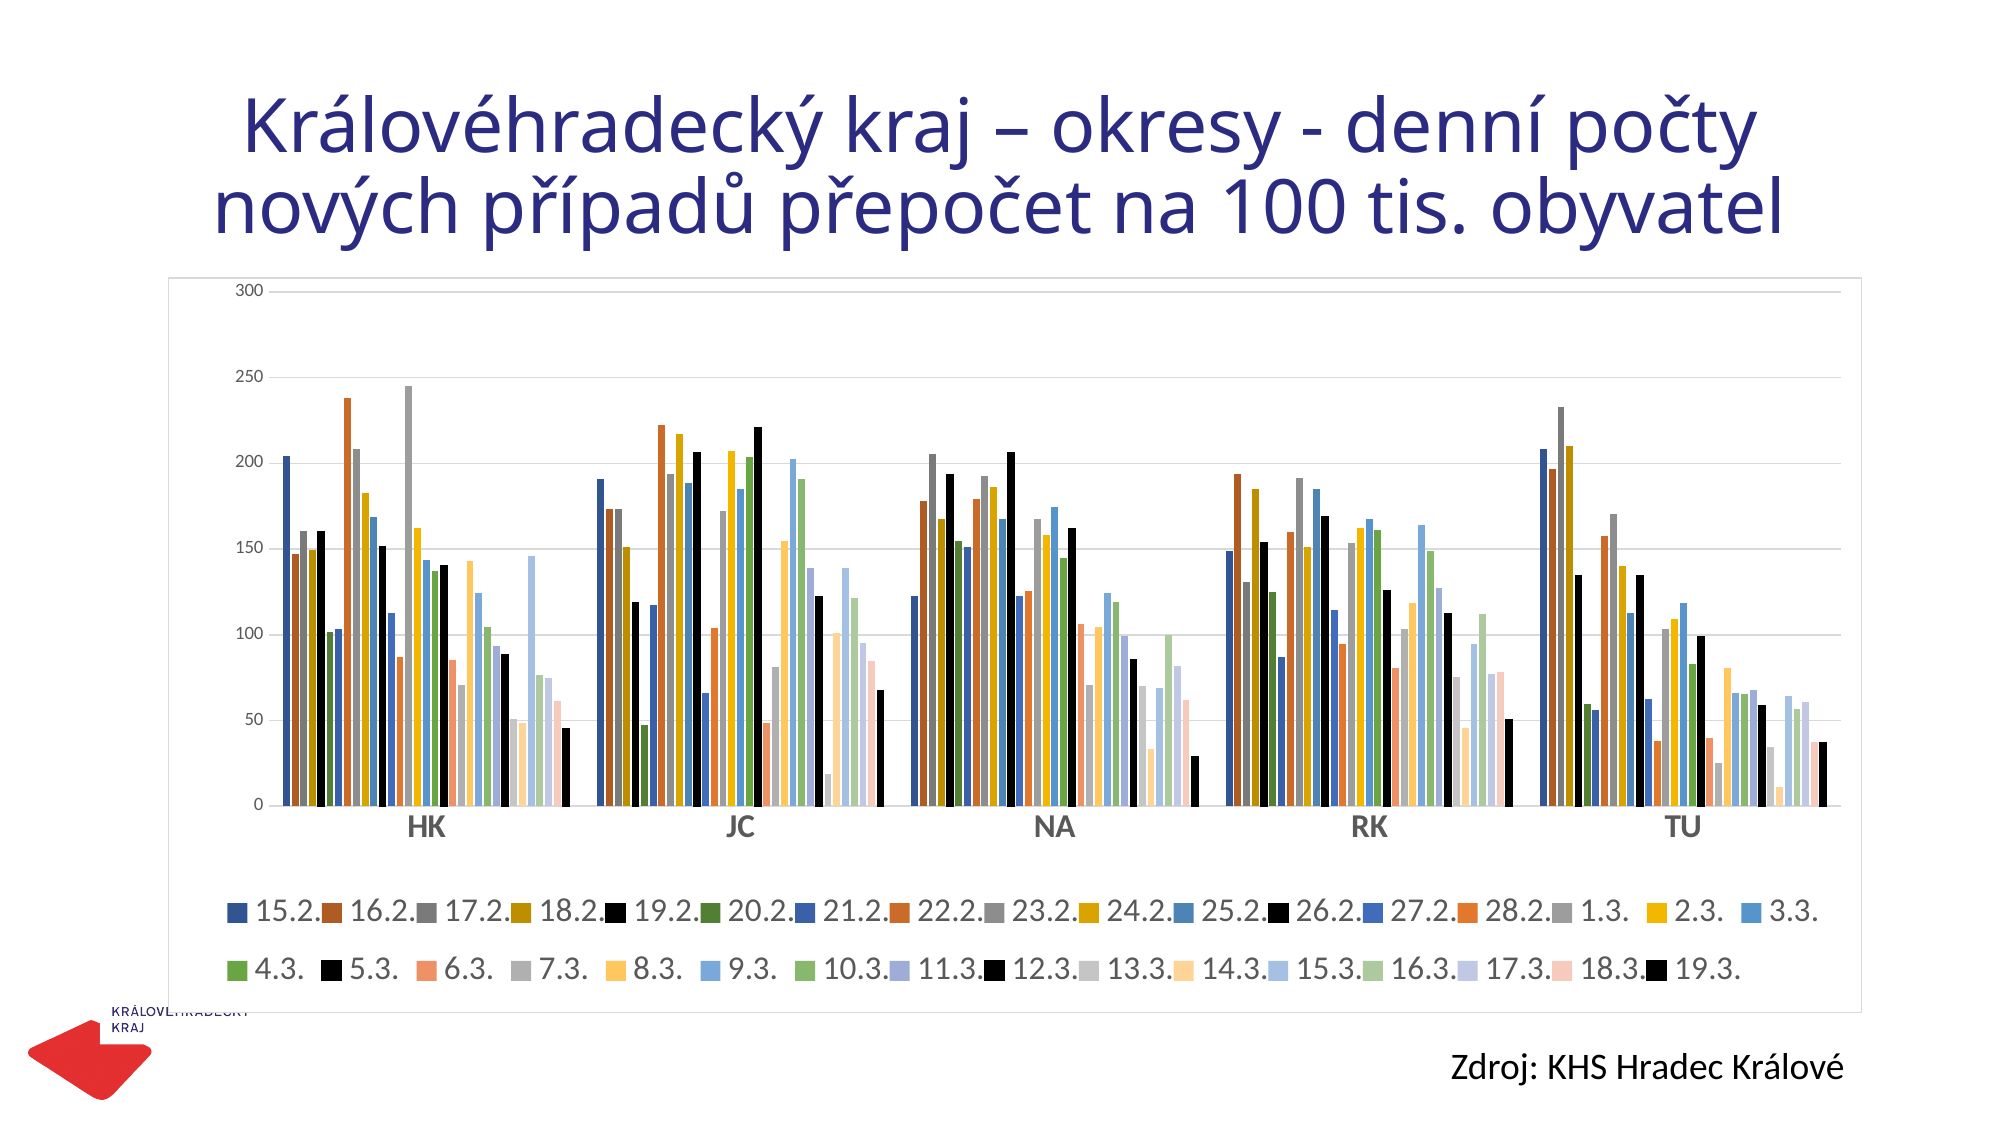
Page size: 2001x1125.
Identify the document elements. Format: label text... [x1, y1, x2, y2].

text_box Zdroj: KHS Hradec Králové [1436, 1034, 1860, 1095]
chart [167, 277, 1863, 1014]
title Královéhradecký kraj – okresy - denní počty nových případů přepočet na 100 tis. obyvatel [137, 59, 1863, 278]
picture [25, 996, 250, 1108]
